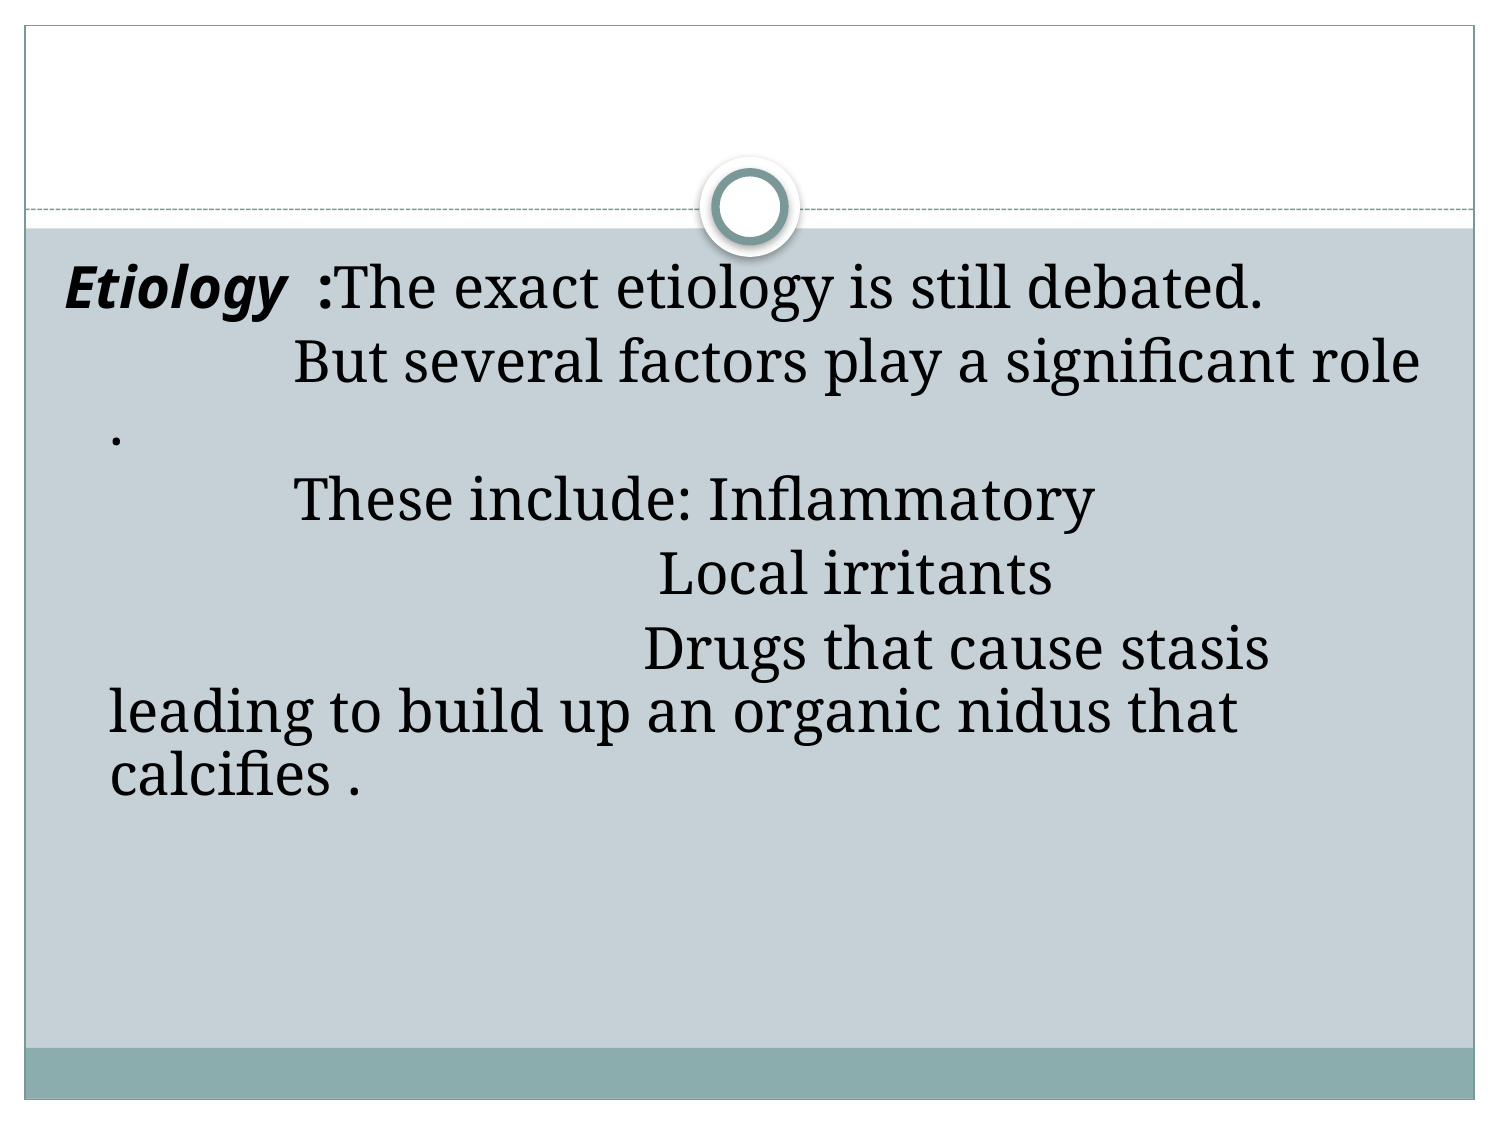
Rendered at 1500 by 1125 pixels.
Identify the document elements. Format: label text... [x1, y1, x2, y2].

list Etiology :The exact etiology is still debated. But several factors play a significant role . These include: Inflammatory Local irritants Drugs that cause stasis leading to build up an organic nidus that calcifies . [49, 250, 1445, 1001]
